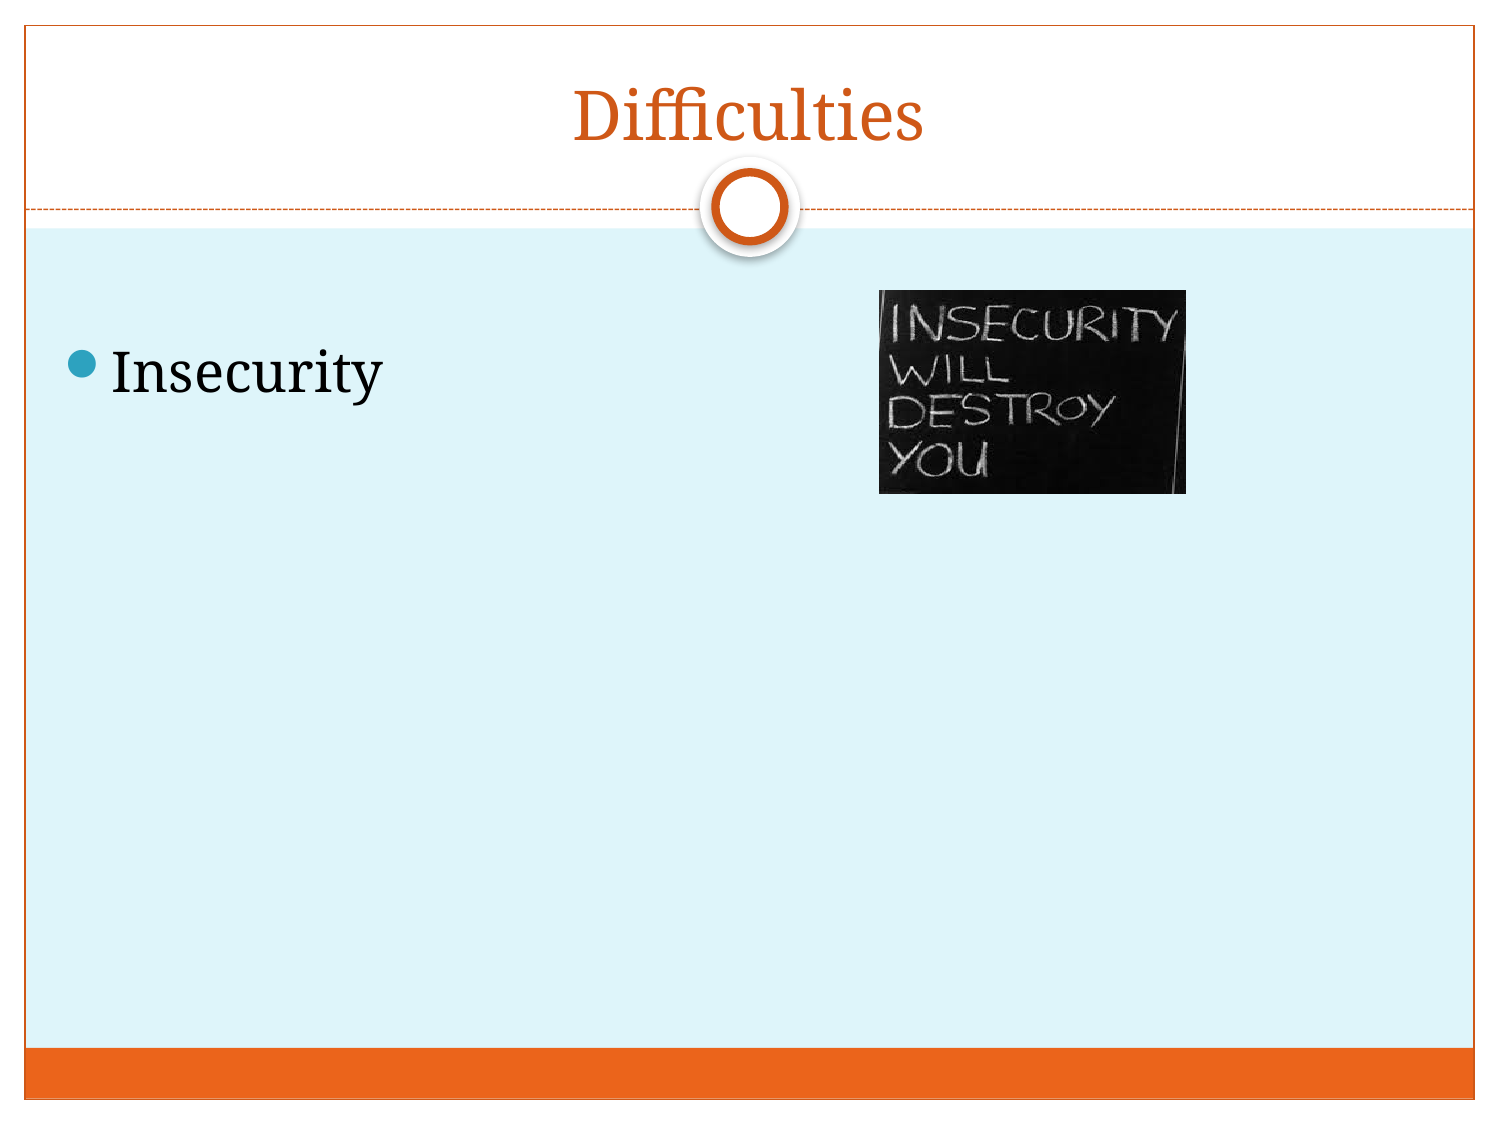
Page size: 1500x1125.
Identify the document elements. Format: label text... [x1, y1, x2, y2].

text_box [25, 0, 76, 27]
list Insecurity [49, 250, 1445, 1001]
title Difficulties [49, 37, 1450, 162]
picture [879, 290, 1186, 494]
text_box [50, 1, 101, 52]
